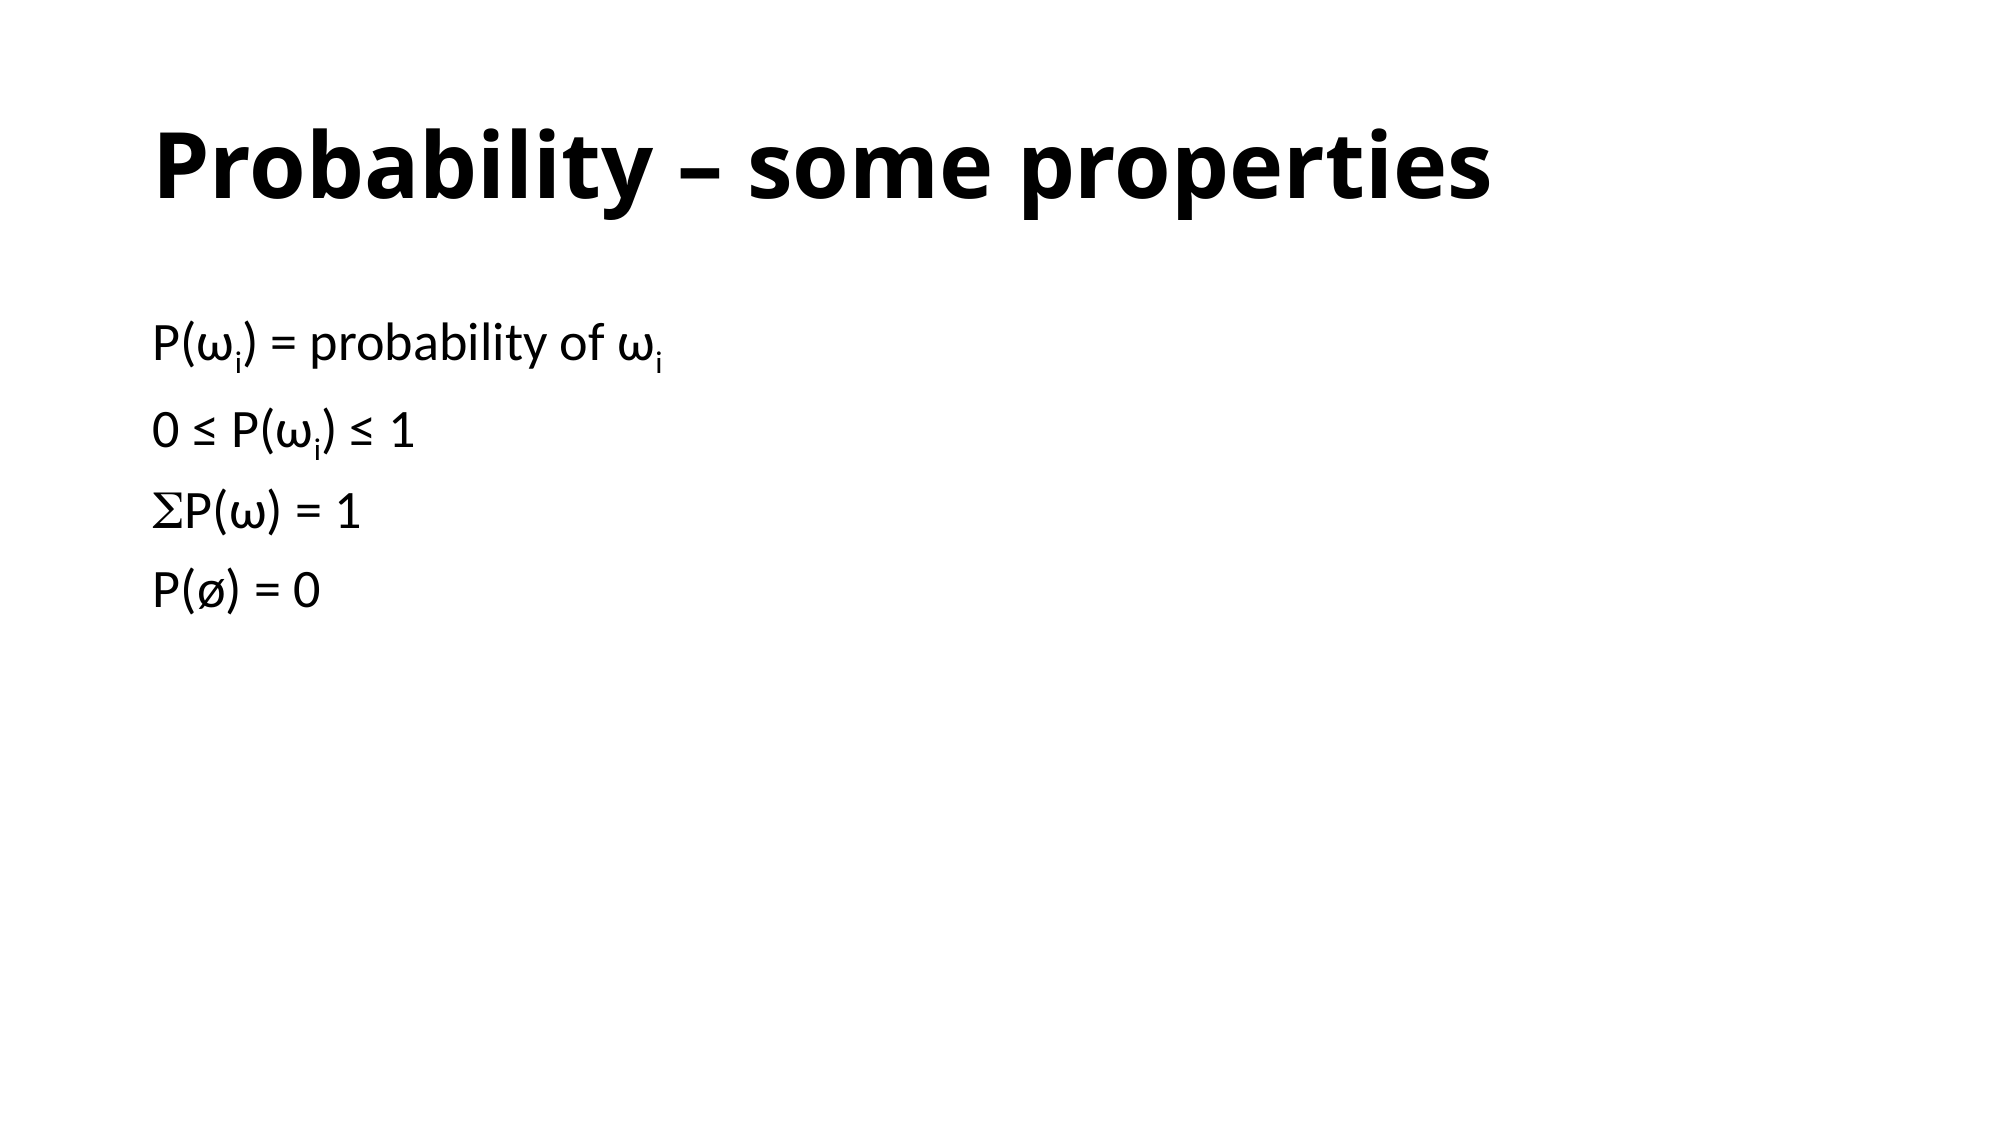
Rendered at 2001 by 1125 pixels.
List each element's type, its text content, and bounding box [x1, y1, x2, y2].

title Probability – some properties [137, 59, 1863, 278]
list P(ωi) = probability of ωi 0 ≤ P(ωi) ≤ 1 P(ω) = 1 P(ø) = 0 [137, 299, 1863, 1014]
